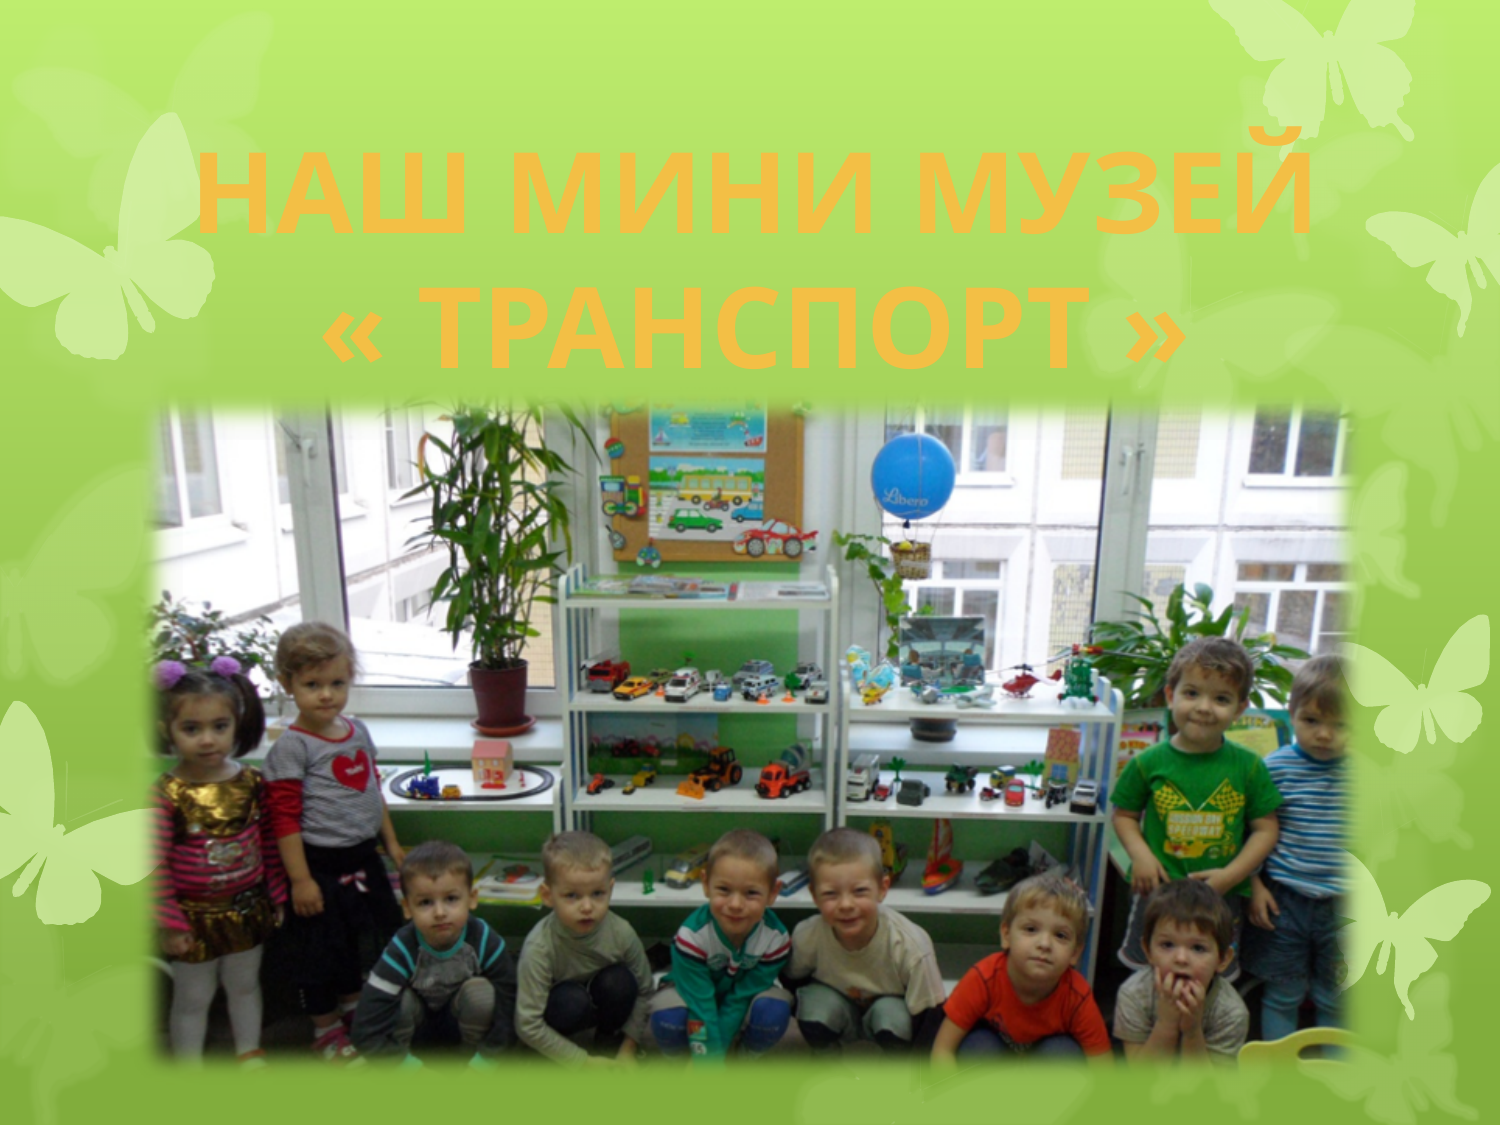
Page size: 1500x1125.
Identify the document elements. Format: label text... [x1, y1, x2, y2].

picture [129, 386, 1372, 1086]
text_box НАШ МИНИ МУЗЕЙ « ТРАНСПОРТ » [175, 113, 1335, 385]
